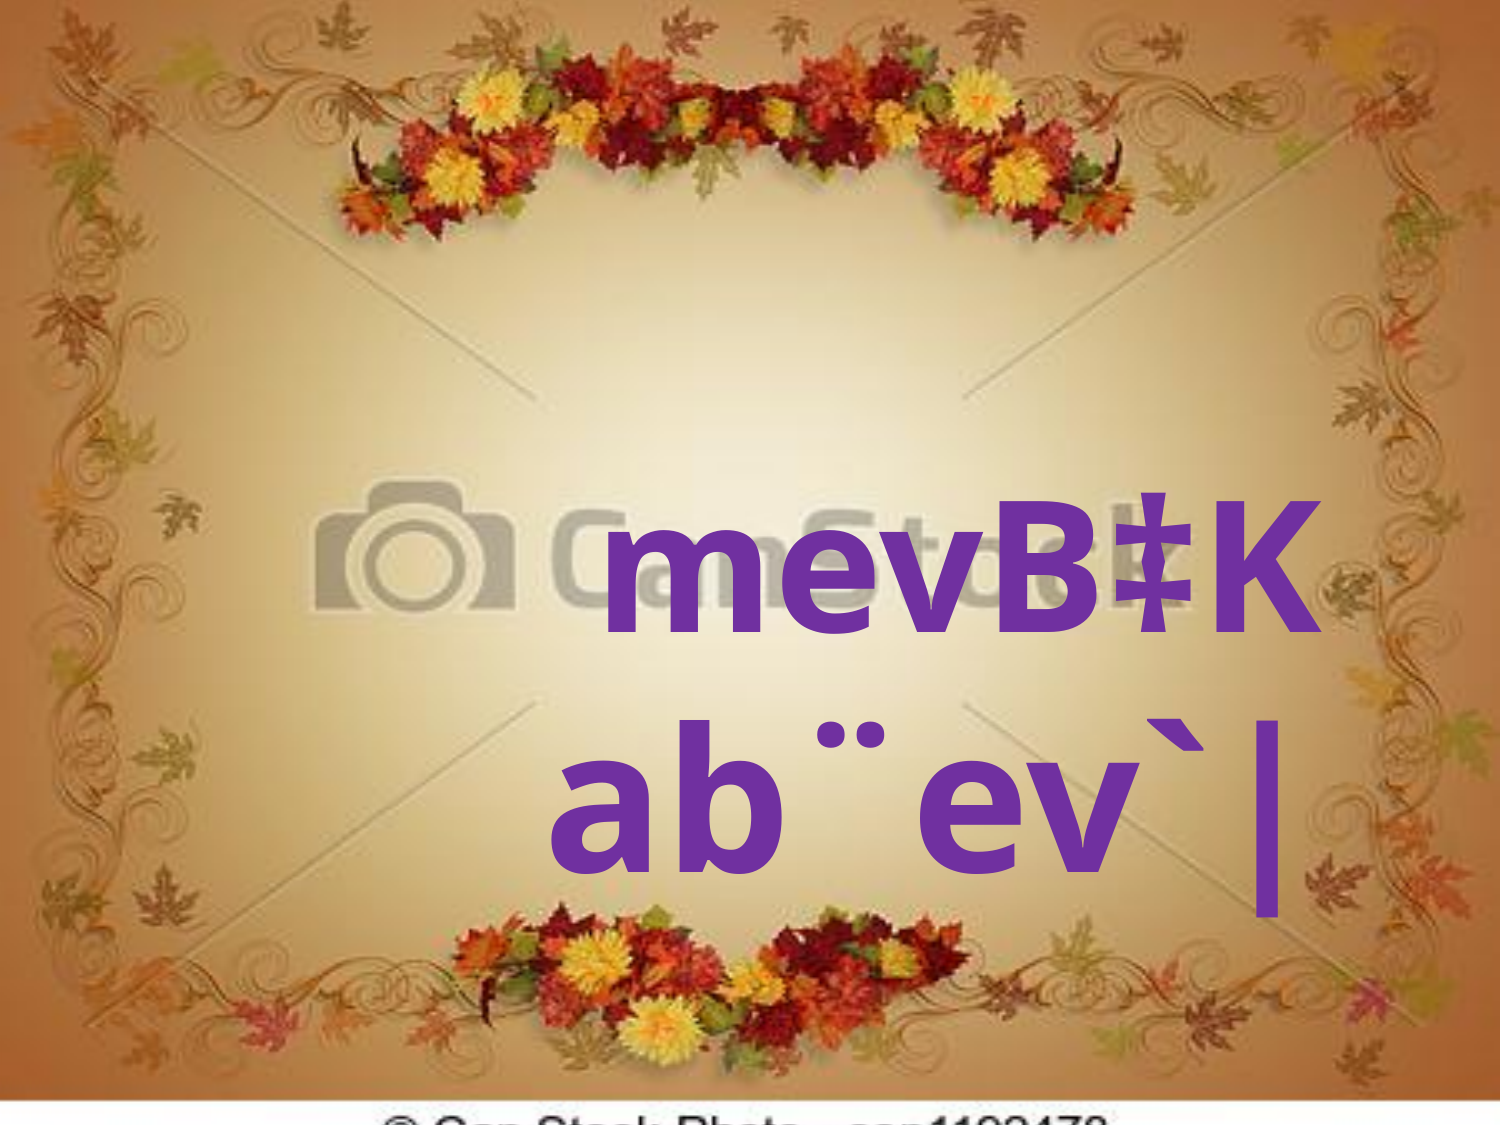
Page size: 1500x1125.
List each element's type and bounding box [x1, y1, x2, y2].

list [0, 0, 1500, 1125]
